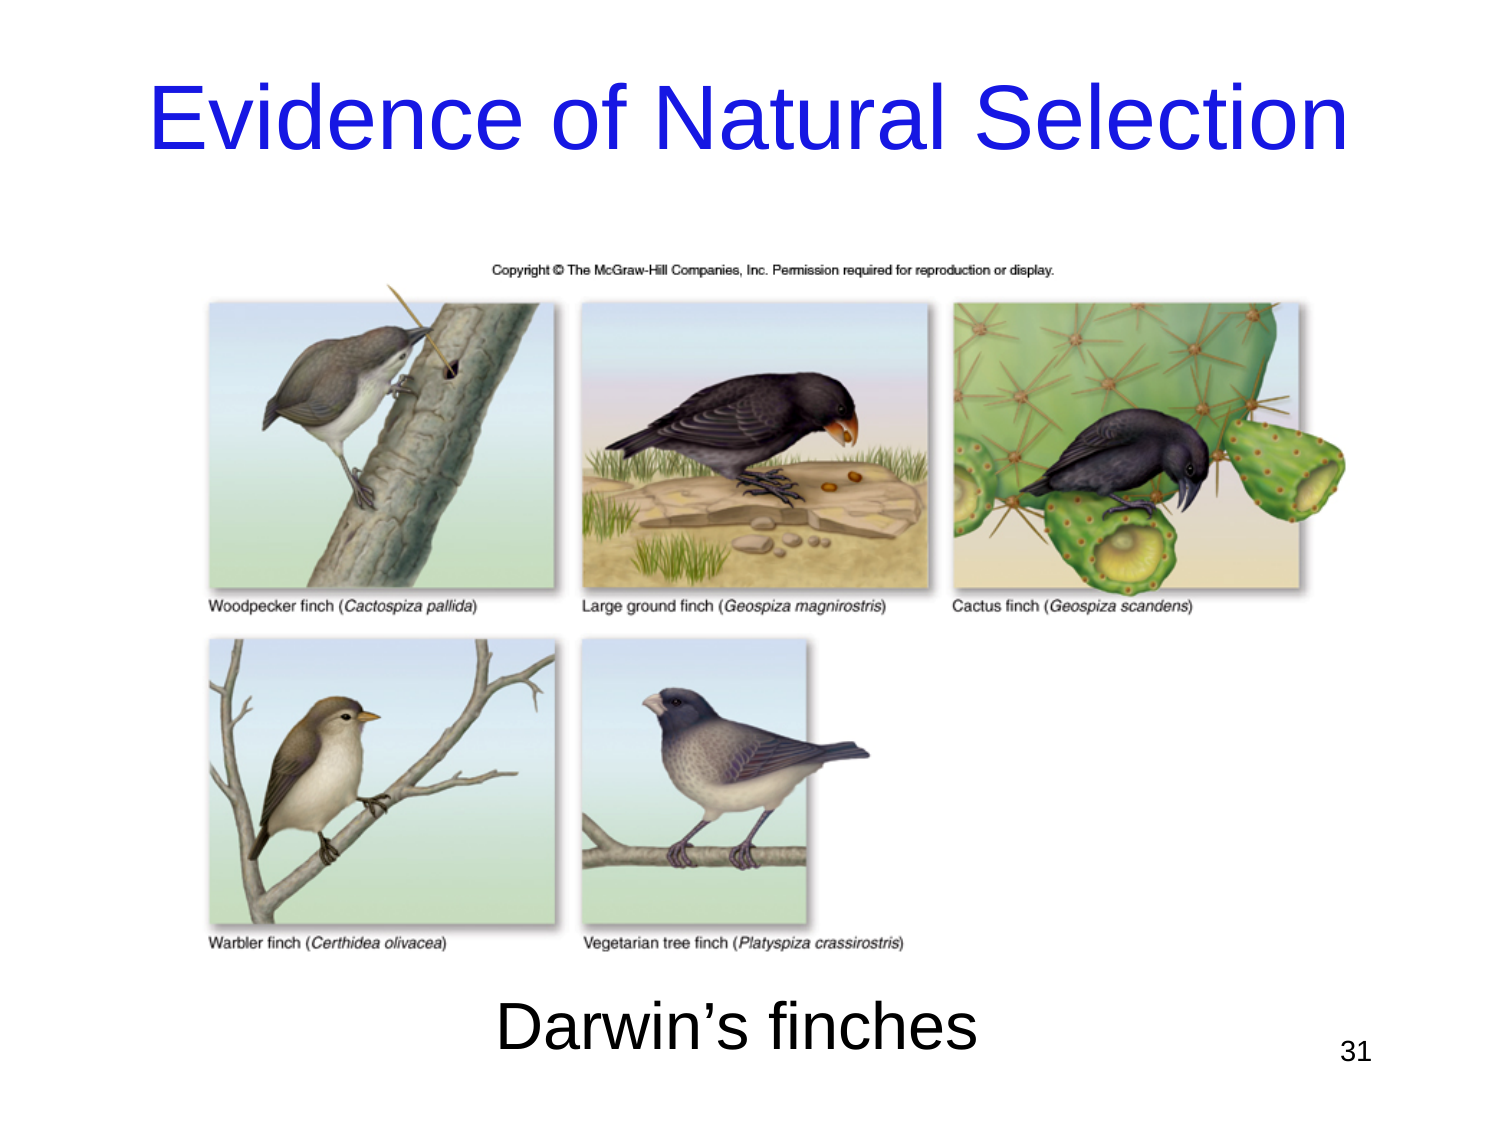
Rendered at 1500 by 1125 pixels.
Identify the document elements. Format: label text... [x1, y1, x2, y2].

title Evidence of Natural Selection [108, 45, 1392, 180]
slide_number 31 [1074, 1024, 1388, 1101]
picture [199, 262, 1351, 957]
list Darwin’s finches [99, 975, 1375, 1088]
